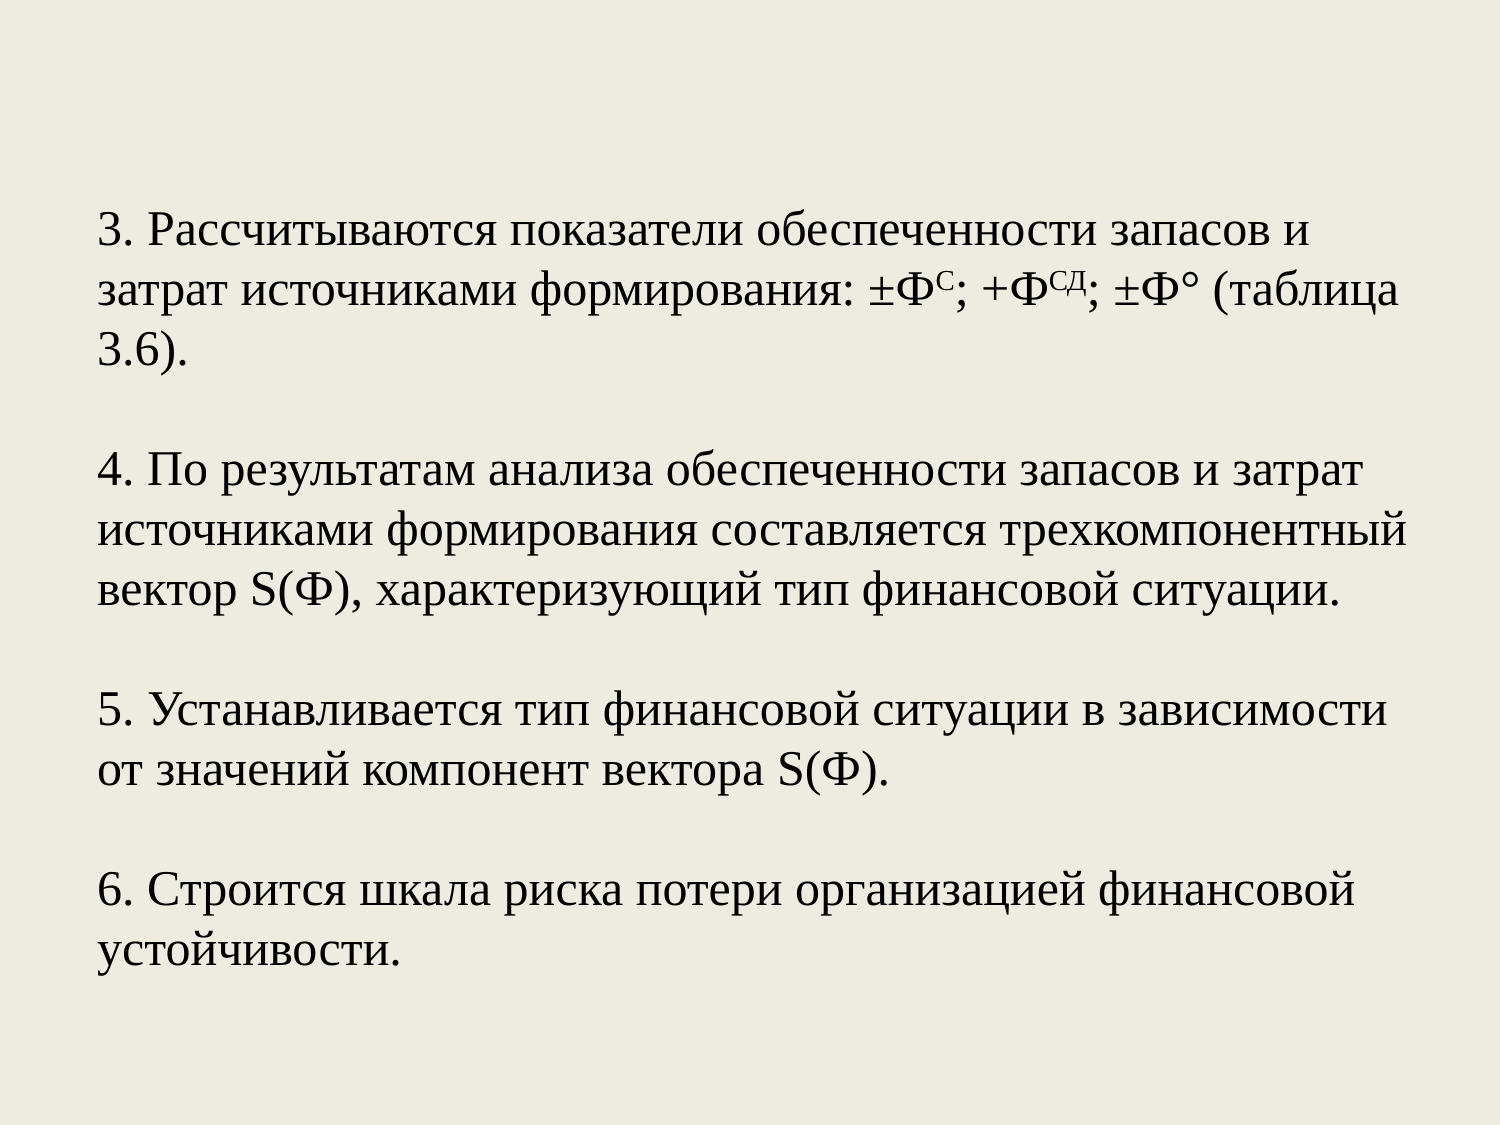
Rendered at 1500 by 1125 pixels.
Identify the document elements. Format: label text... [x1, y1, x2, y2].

list 3. Рассчитываются показатели обеспеченности запасов и затрат источниками формирования: ±ФС; +ФСД; ±Ф° (таблица 3.6). 4. По результатам анализа обеспеченности запасов и затрат источниками формирования составляется трехкомпонентный вектор S(Ф), характеризующий тип финансовой ситуации. 5. Устанавливается тип финансовой ситуации в зависимости от значений компонент вектора S(Ф). 6. Строится шкала риска потери организацией финансовой устойчивости. [82, 187, 1432, 930]
